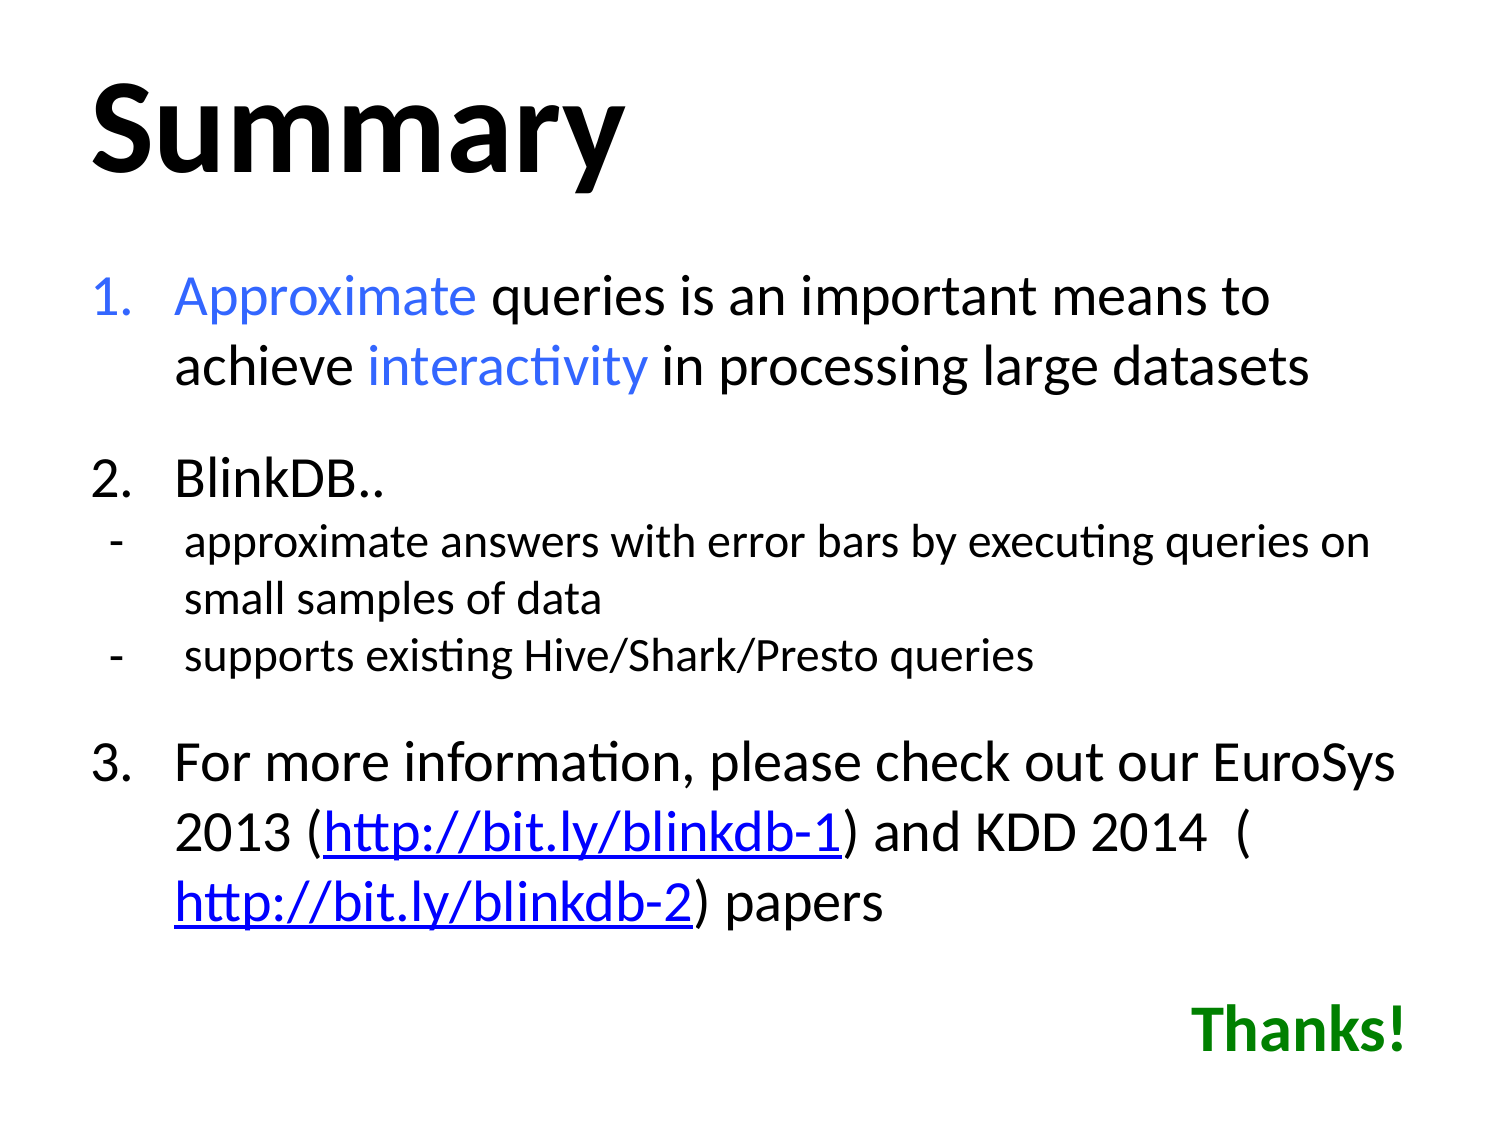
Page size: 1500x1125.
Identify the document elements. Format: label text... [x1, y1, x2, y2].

list Approximate queries is an important means to achieve interactivity in processing large datasets BlinkDB.. approximate answers with error bars by executing queries on small samples of data supports existing Hive/Shark/Presto queries For more information, please check out our EuroSys 2013 (http://bit.ly/blinkdb-1) and KDD 2014 (http://bit.ly/blinkdb-2) papers [75, 249, 1425, 1088]
text_box Thanks! [1176, 976, 1424, 1072]
title Summary [75, 24, 1475, 213]
